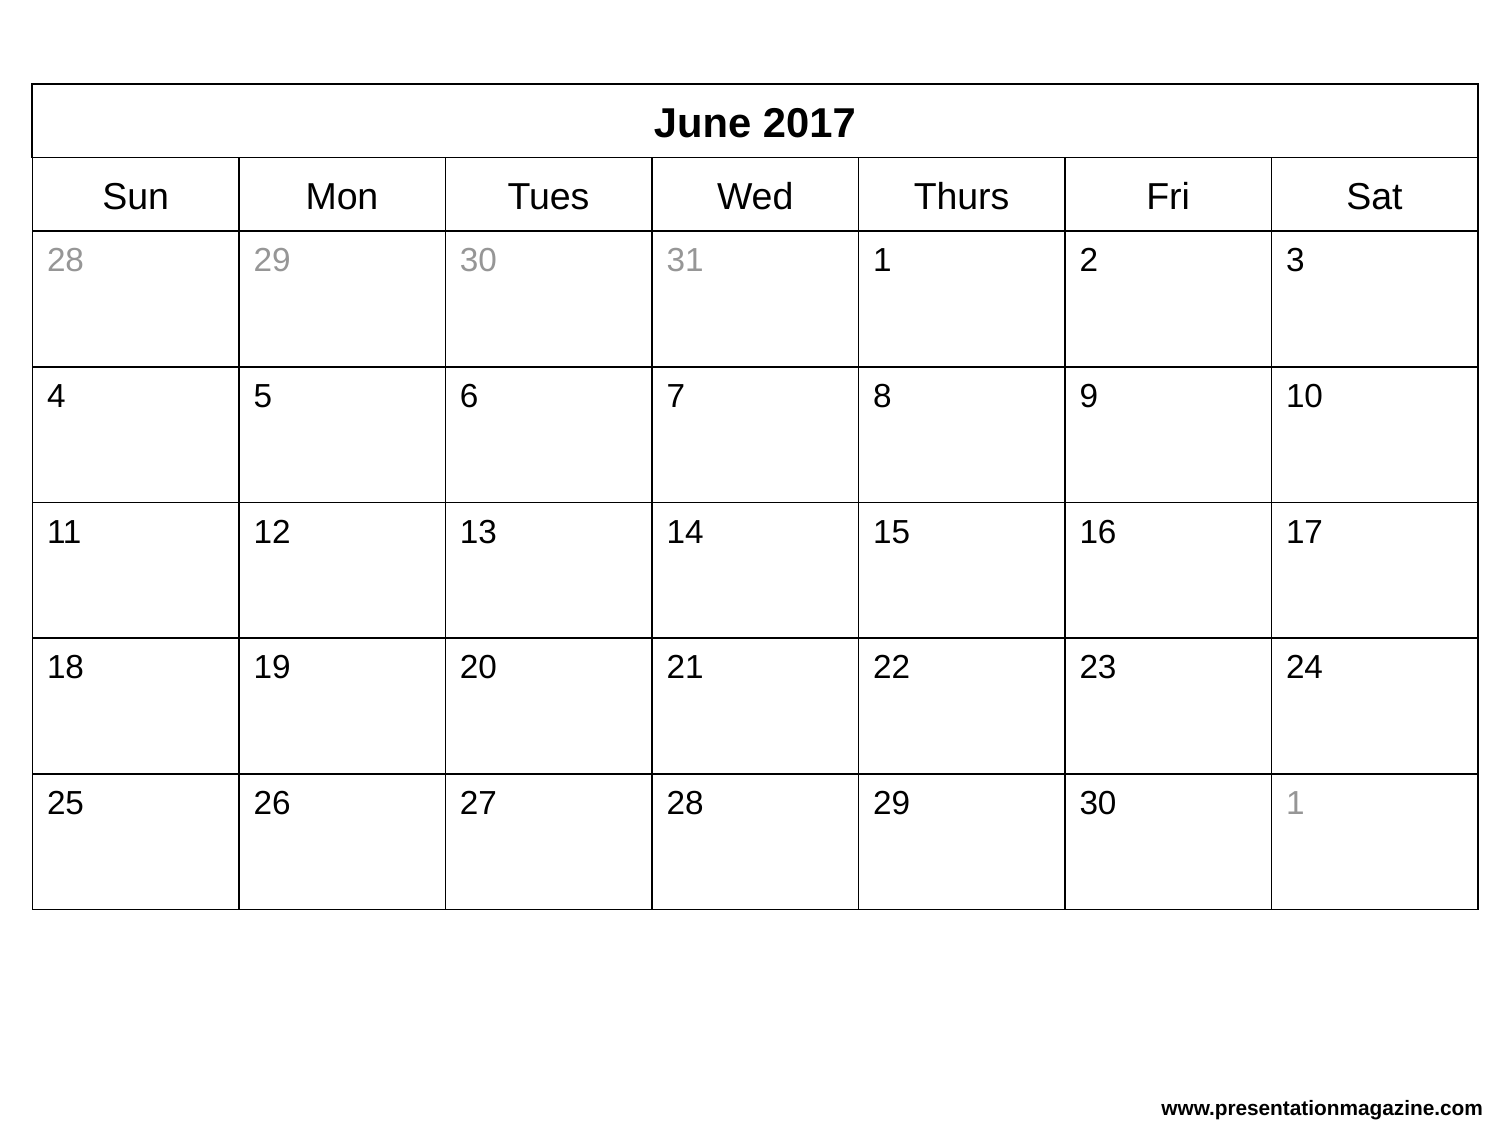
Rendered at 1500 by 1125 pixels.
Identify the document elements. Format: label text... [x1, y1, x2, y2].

text_box 1 [1272, 774, 1478, 910]
text_box Tues [446, 158, 652, 231]
text_box 29 [238, 231, 445, 367]
text_box 11 [32, 503, 239, 639]
text_box 28 [652, 774, 859, 910]
text_box 1 [858, 231, 1065, 367]
text_box 25 [32, 774, 239, 910]
text_box 21 [652, 639, 859, 774]
text_box 24 [1272, 639, 1478, 774]
text_box 4 [32, 366, 239, 503]
text_box 13 [446, 503, 652, 639]
text_box 7 [652, 367, 859, 503]
text_box 28 [32, 231, 238, 366]
text_box Mon [238, 158, 446, 231]
text_box 2 [1065, 231, 1272, 367]
text_box 3 [1272, 231, 1478, 367]
text_box Wed [652, 158, 859, 231]
text_box Sun [32, 158, 238, 231]
text_box 19 [239, 639, 446, 774]
text_box 5 [239, 367, 446, 503]
text_box 30 [445, 231, 651, 367]
text_box 17 [1272, 503, 1478, 639]
text_box 12 [239, 503, 446, 639]
text_box 14 [652, 503, 859, 639]
text_box June 2017 [32, 83, 1478, 158]
text_box Fri [1065, 158, 1272, 231]
text_box 22 [859, 639, 1065, 774]
text_box Thurs [859, 158, 1065, 231]
text_box 8 [859, 367, 1065, 503]
text_box 18 [32, 639, 239, 774]
text_box 27 [446, 774, 652, 910]
text_box 23 [1065, 639, 1272, 774]
text_box 15 [859, 503, 1065, 639]
text_box 30 [1065, 774, 1272, 910]
text_box 26 [239, 774, 446, 910]
text_box Sat [1272, 158, 1478, 231]
text_box 20 [446, 639, 652, 774]
text_box 16 [1065, 503, 1272, 639]
text_box 31 [651, 231, 858, 367]
text_box 6 [446, 367, 652, 503]
text_box 10 [1272, 367, 1478, 503]
text_box 29 [859, 774, 1065, 910]
text_box 9 [1065, 367, 1272, 503]
